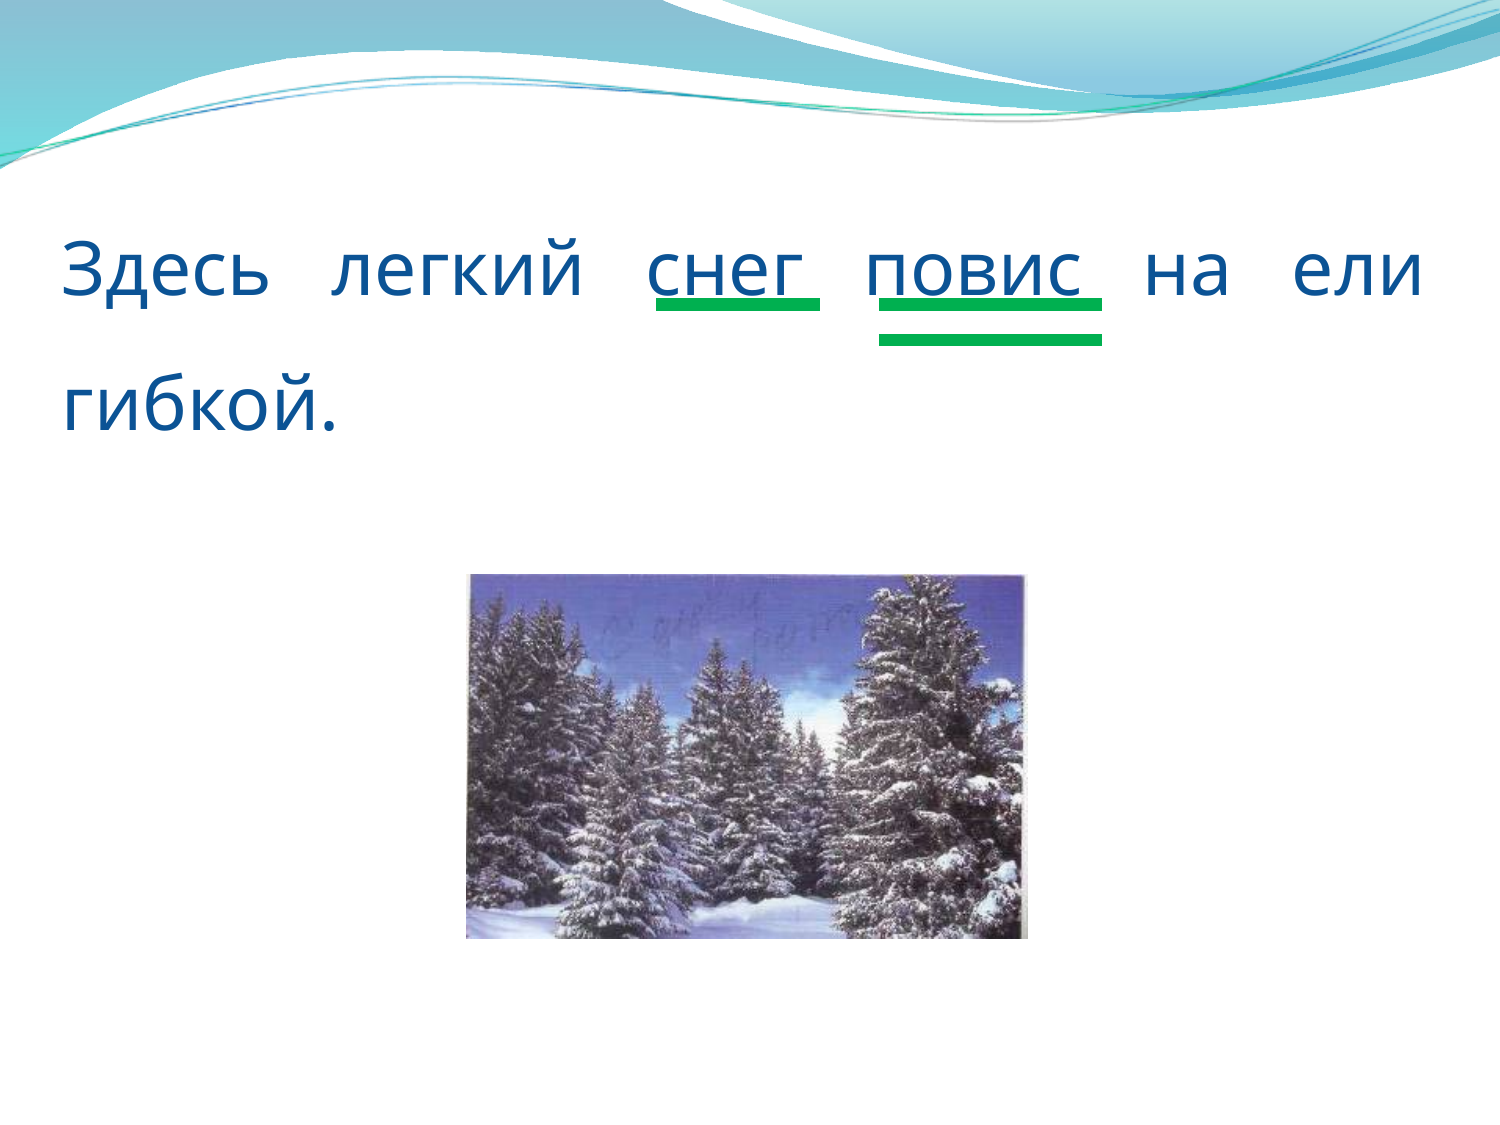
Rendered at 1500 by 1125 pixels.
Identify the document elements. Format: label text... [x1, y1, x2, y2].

picture [466, 573, 1028, 939]
text_box Здесь легкий снег повис на ели гибкой. [46, 168, 1442, 453]
picture [0, 0, 1500, 168]
